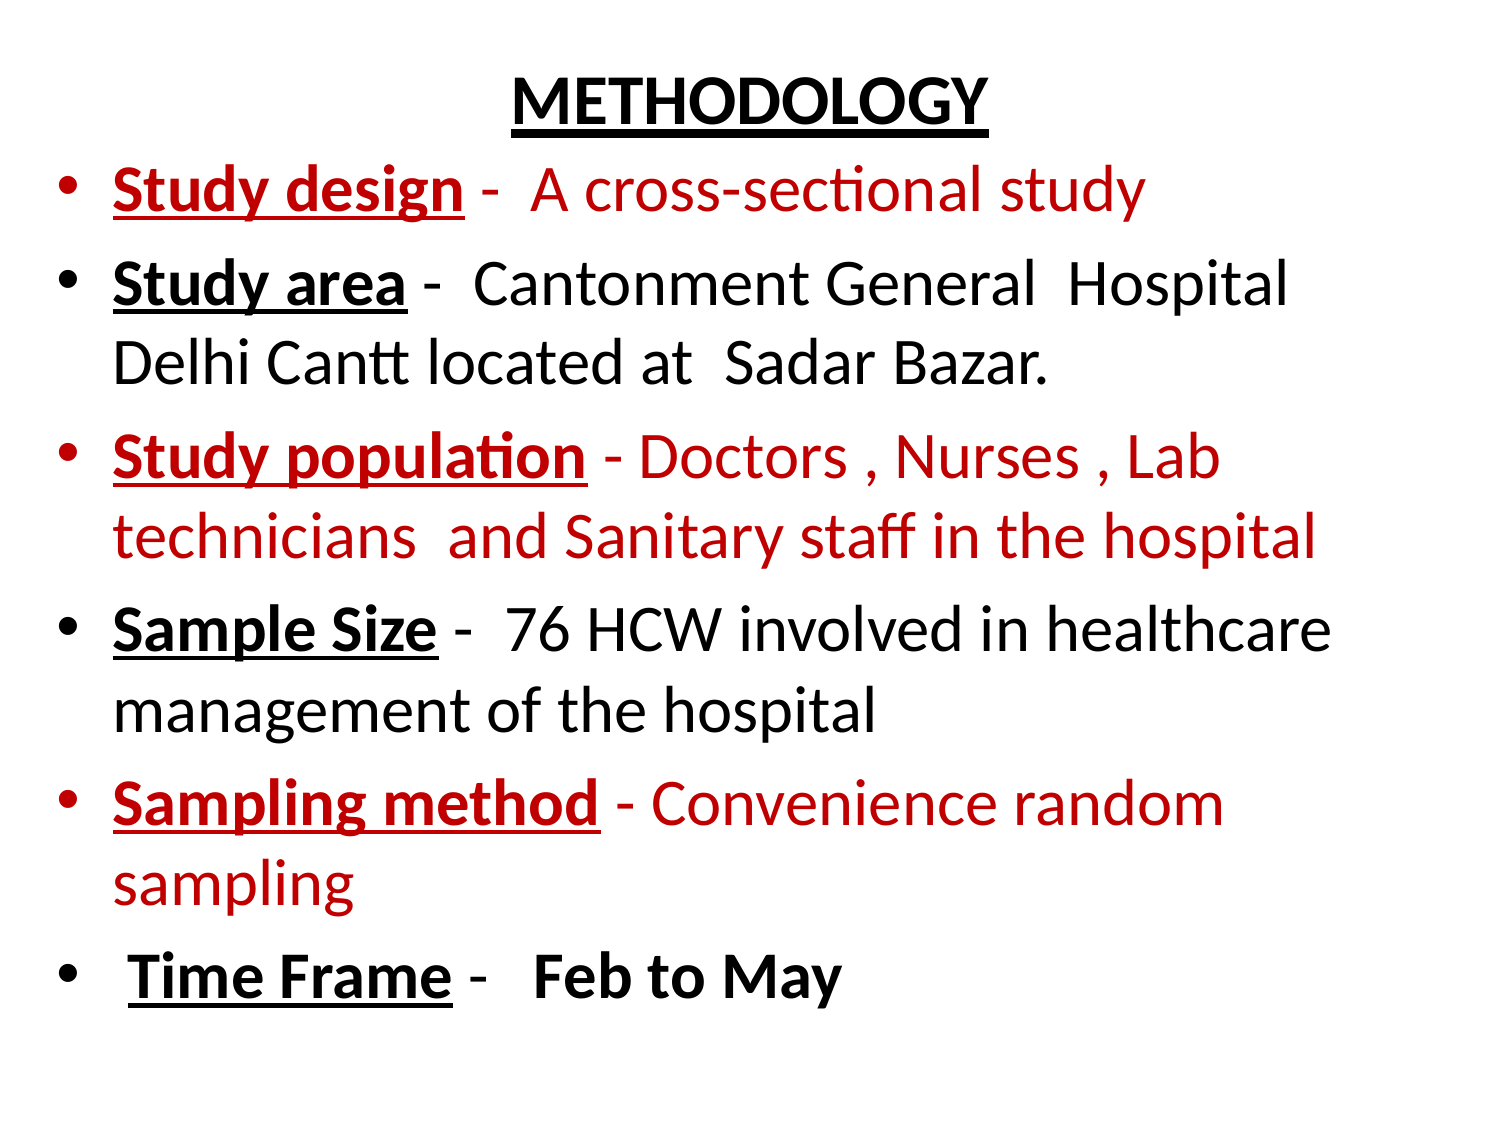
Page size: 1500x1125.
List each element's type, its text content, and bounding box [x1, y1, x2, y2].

title METHODOLOGY [75, 45, 1425, 137]
list Study design - A cross-sectional study Study area - Cantonment General Hospital Delhi Cantt located at Sadar Bazar. Study population - Doctors , Nurses , Lab technicians and Sanitary staff in the hospital Sample Size - 76 HCW involved in healthcare management of the hospital Sampling method - Convenience random sampling Time Frame - Feb to May [41, 137, 1459, 1106]
